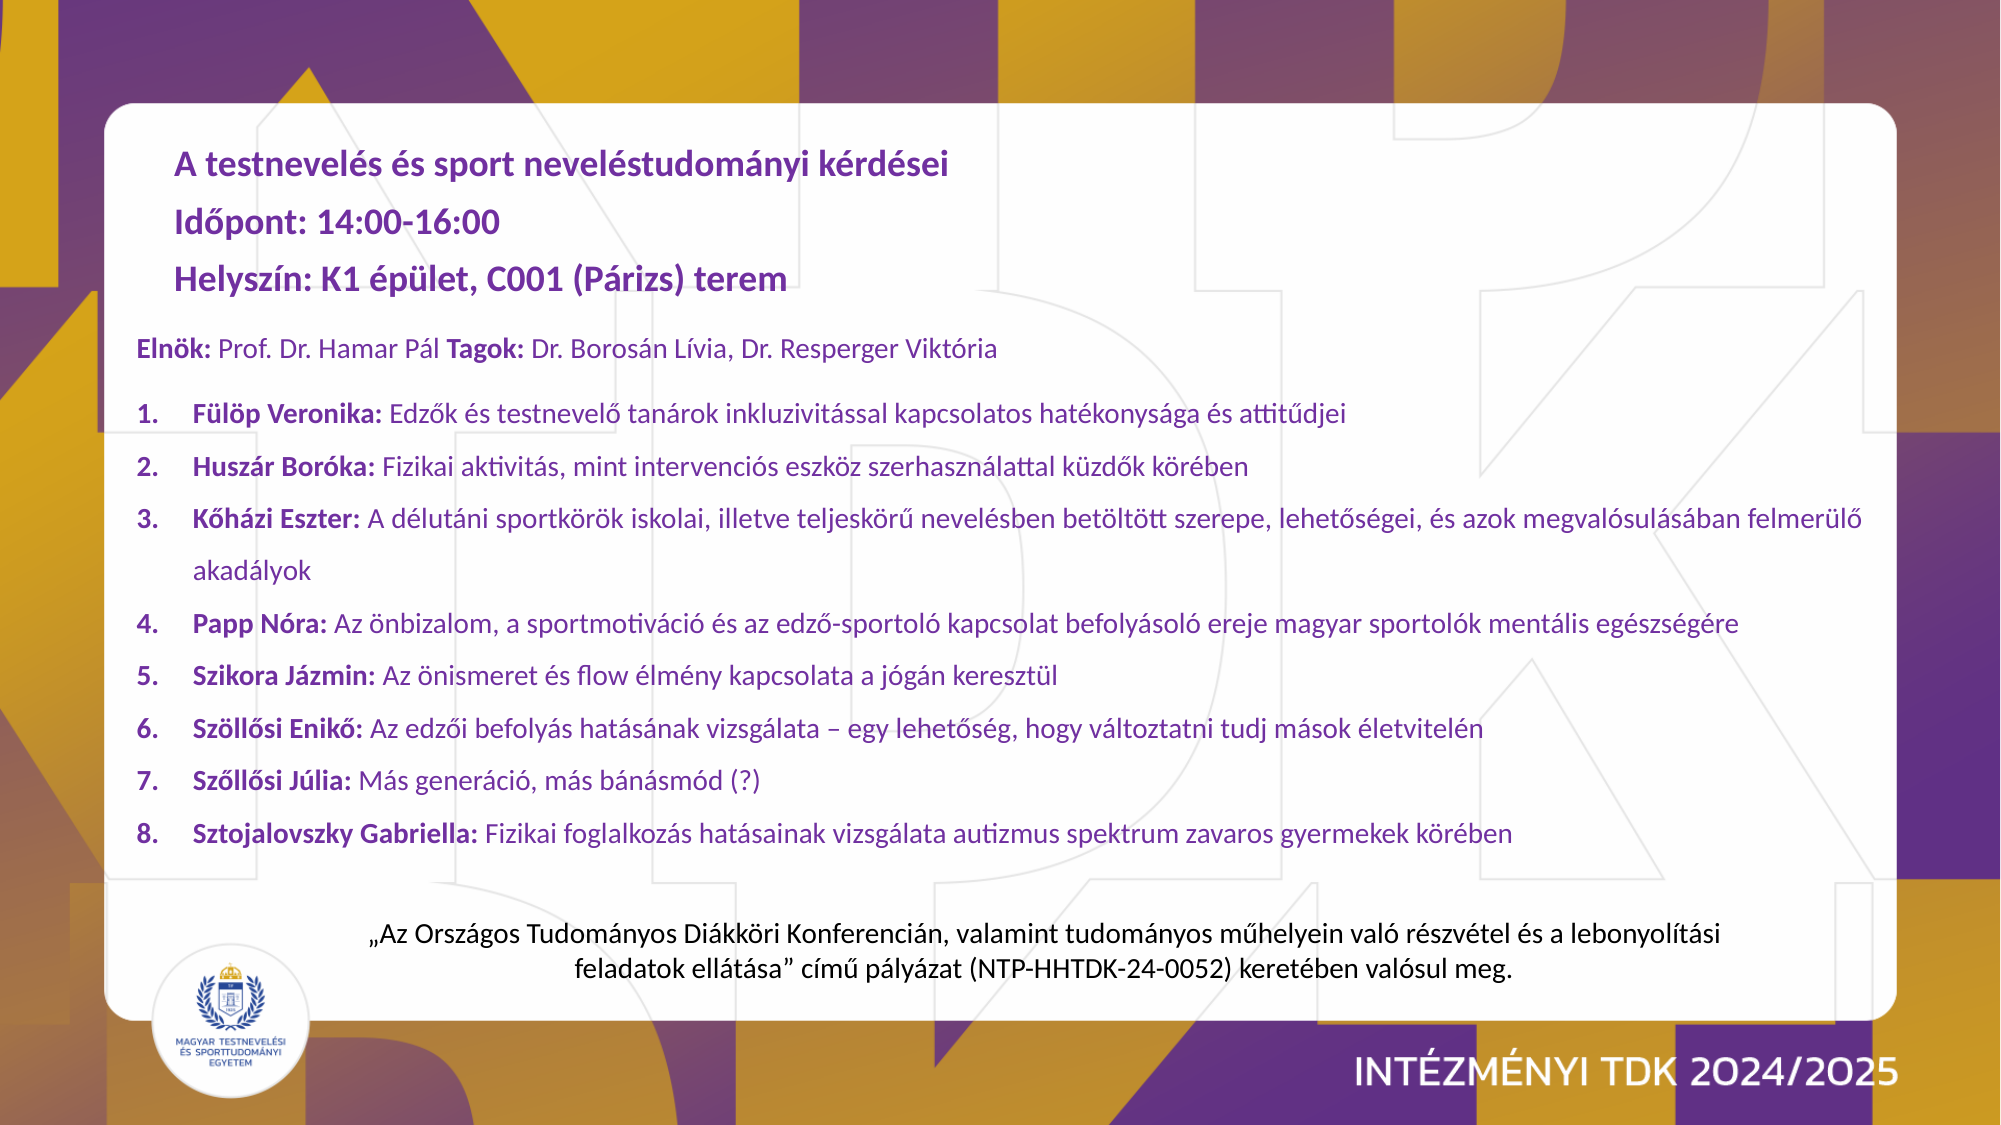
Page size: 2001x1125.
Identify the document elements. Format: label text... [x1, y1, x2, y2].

picture [0, 0, 2001, 1125]
text_box „Az Országos Tudományos Diákköri Konferencián, valamint tudományos műhelyein való részvétel és a lebonyolítási feladatok ellátása” című pályázat (NTP-HHTDK-24-0052) keretében valósul meg. [325, 906, 1764, 992]
text_box A testnevelés és sport neveléstudományi kérdései Időpont: 14:00-16:00 Helyszín: K1 épület, C001 (Párizs) terem Elnök: Prof. Dr. Hamar Pál Tagok: Dr. Borosán Lívia, Dr. Resperger Viktória Fülöp Veronika: Edzők és testnevelő tanárok inkluzivitással kapcsolatos hatékonysága és attitűdjei Huszár Boróka: Fizikai aktivitás, mint intervenciós eszköz szerhasználattal küzdők körében Kőházi Eszter: A délutáni sportkörök iskolai, illetve teljeskörű nevelésben betöltött szerepe, lehetőségei, és azok megvalósulásában felmerülő akadályok Papp Nóra: Az önbizalom, a sportmotiváció és az edző-sportoló kapcsolat befolyásoló ereje magyar sportolók mentális egészségére Szikora Jázmin: Az önismeret és flow élmény kapcsolata a jógán keresztül Szöllősi Enikő: Az edzői befolyás hatásának vizsgálata – egy lehetőség, hogy változtatni tudj mások életvitelén Szőllősi Júlia: Más generáció, más bánásmód (?) Sztojalovszky Gabriella: Fizikai foglalkozás hatásainak vizsgálata autizmus spektrum zavaros gyermekek körében [121, 132, 1879, 857]
